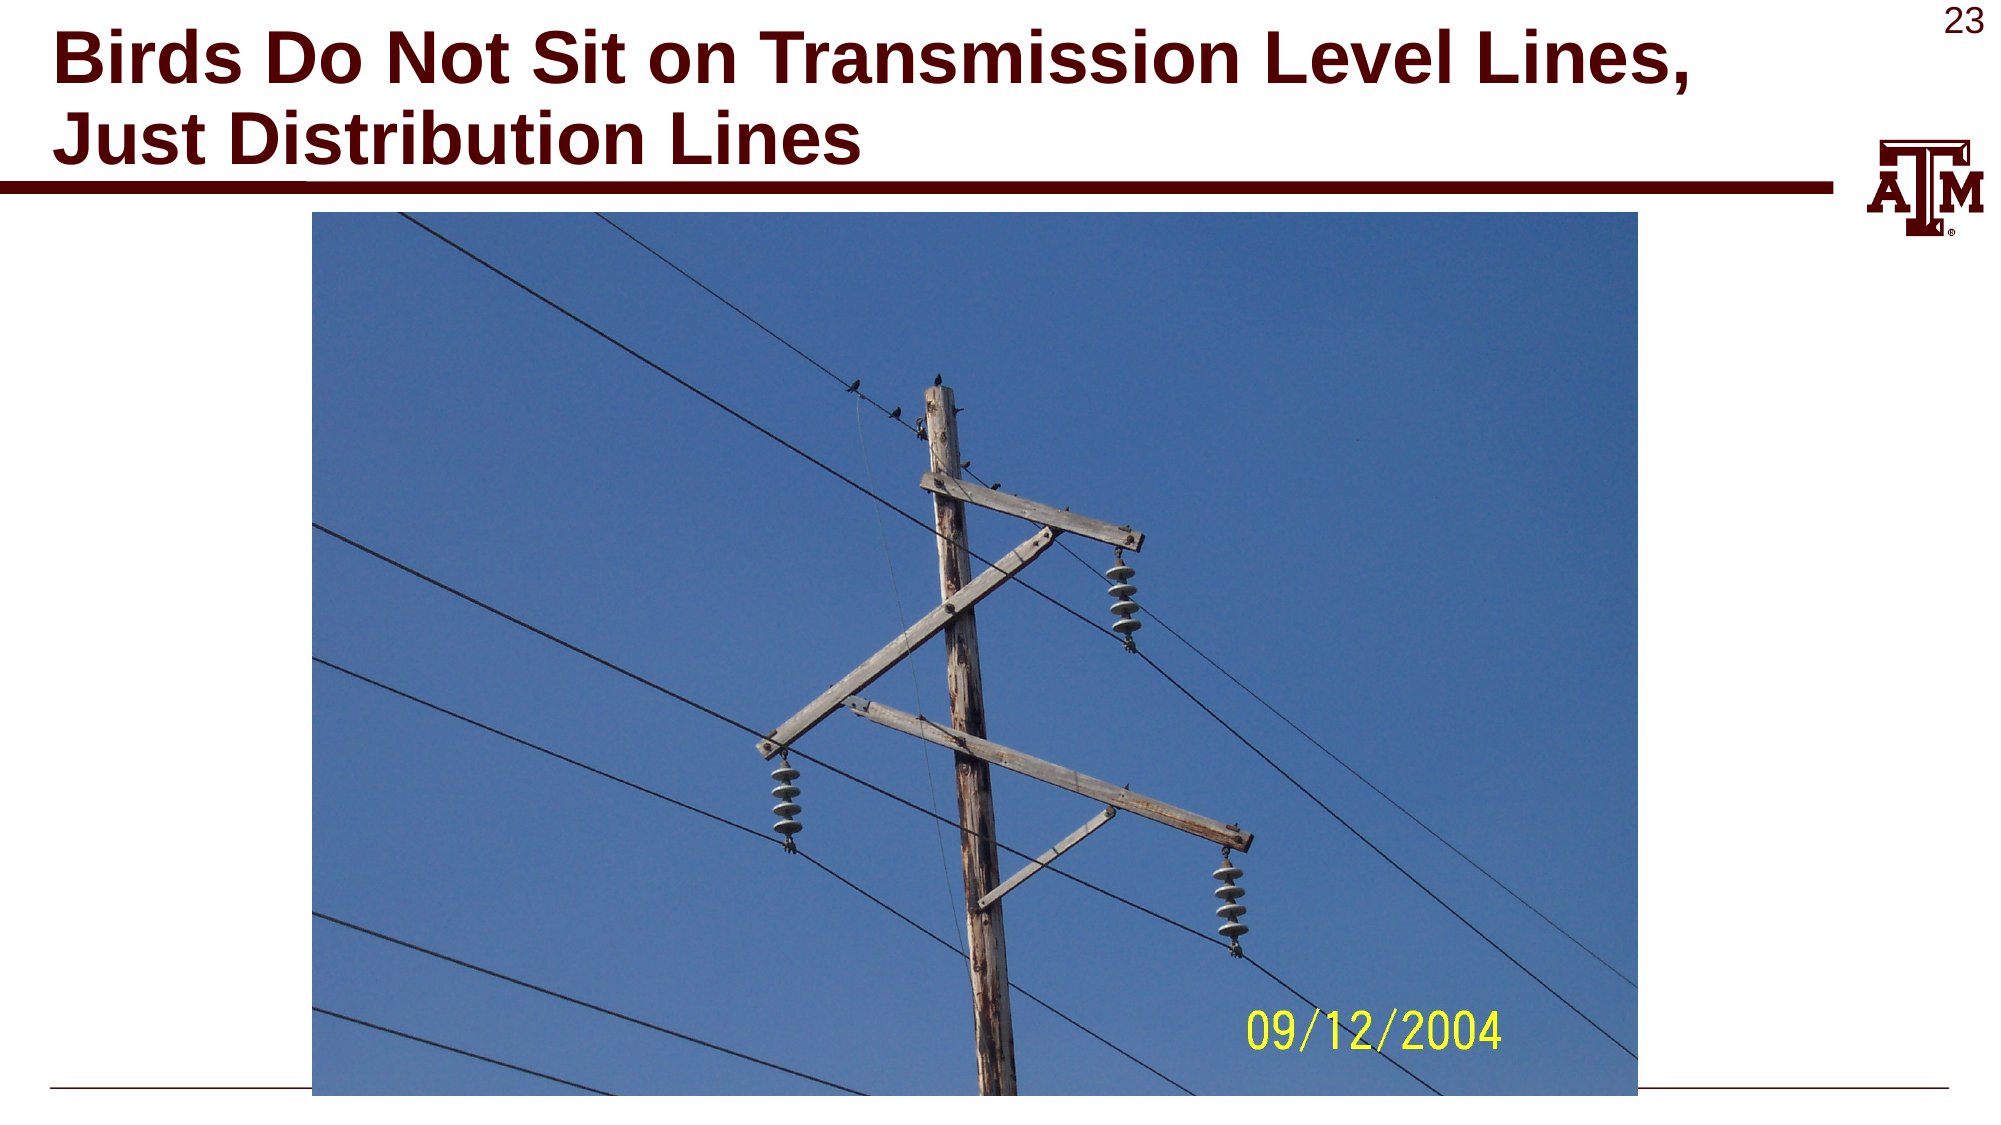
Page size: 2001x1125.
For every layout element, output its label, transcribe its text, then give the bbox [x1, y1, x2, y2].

picture [312, 212, 1638, 1096]
title Birds Do Not Sit on Transmission Level Lines, Just Distribution Lines [37, 12, 1826, 189]
picture [1850, 112, 2000, 263]
